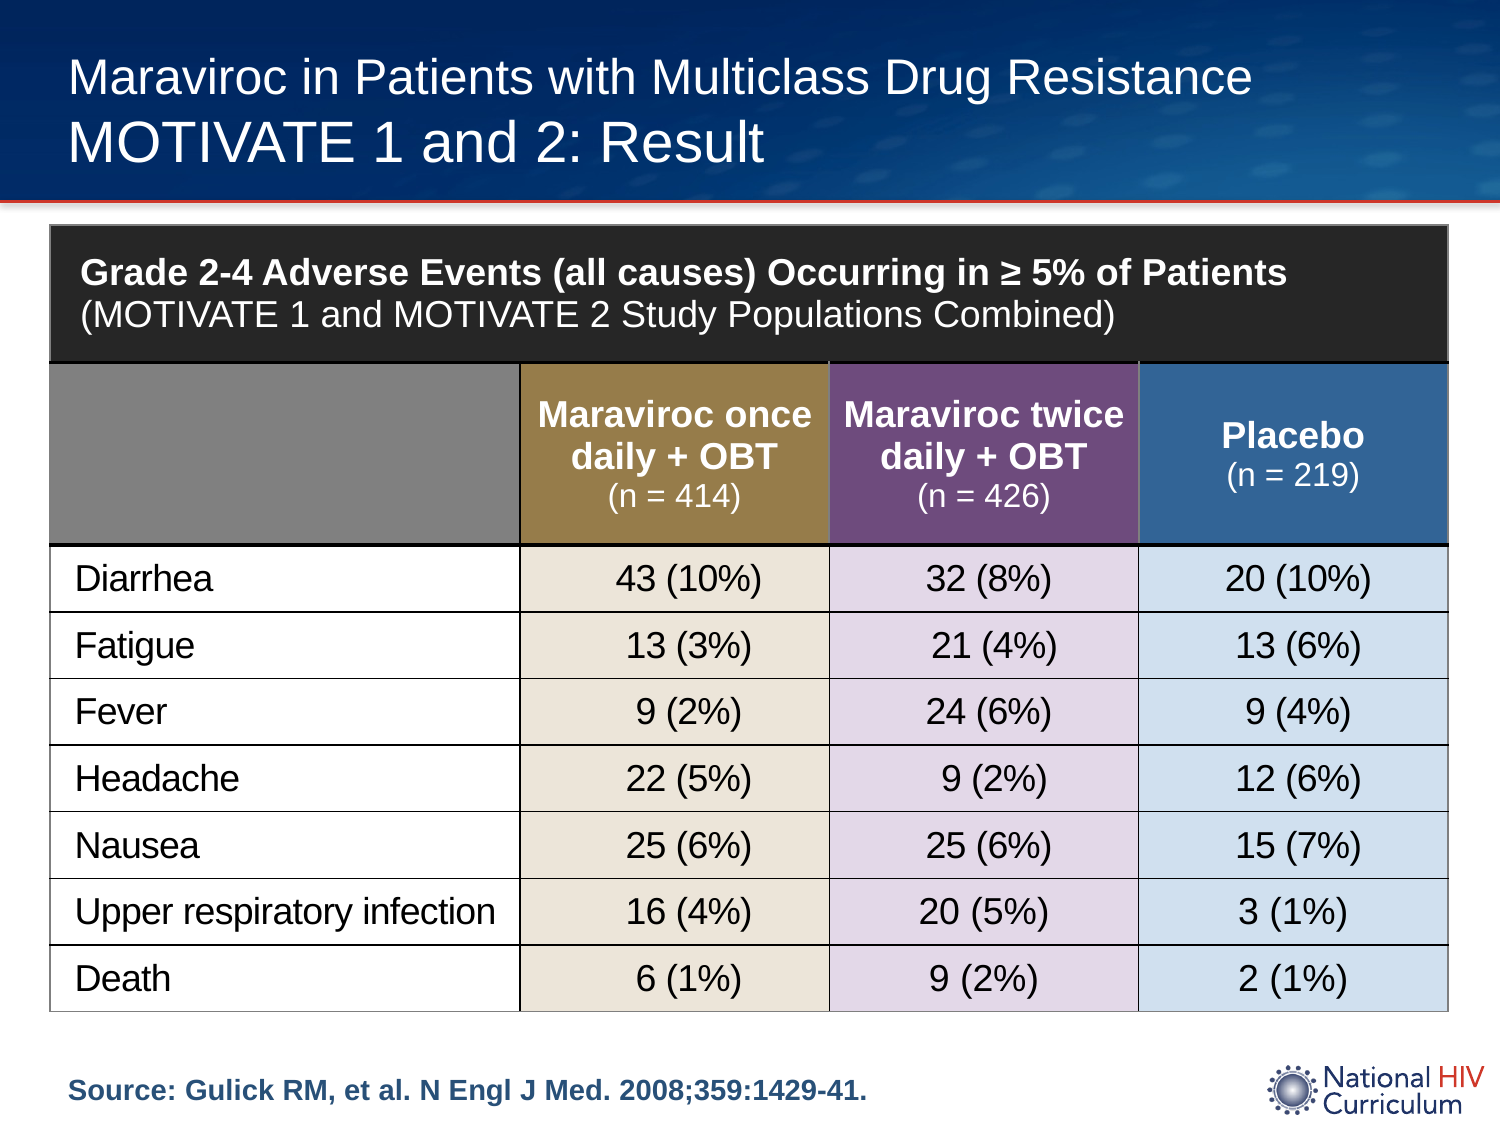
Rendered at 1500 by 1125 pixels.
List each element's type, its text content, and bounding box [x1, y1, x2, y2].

table_cell 25 (6%) [521, 812, 829, 878]
table_cell Fatigue [51, 613, 519, 678]
picture [0, 0, 1500, 200]
table_cell 3 (1%) [1139, 879, 1447, 944]
table_cell 16 (4%) [521, 879, 829, 944]
table_cell Death [51, 946, 519, 1011]
table_cell 12 (6%) [1139, 746, 1447, 811]
table_cell 9 (2%) [521, 679, 829, 744]
table_cell Diarrhea [51, 547, 519, 611]
title Maraviroc in Patients with Multiclass Drug Resistance MOTIVATE 1 and 2: Result [53, 19, 1447, 199]
table_cell 21 (4%) [830, 613, 1138, 678]
table_cell 22 (5%) [521, 746, 829, 811]
table_cell 9 (4%) [1139, 679, 1447, 744]
table_cell Upper respiratory infection [51, 879, 519, 944]
table_cell 6 (1%) [521, 946, 829, 1011]
table_cell 25 (6%) [830, 812, 1138, 878]
table_cell Maraviroc twice daily + OBT (n = 426) [830, 364, 1138, 543]
table_cell 13 (3%) [521, 613, 829, 678]
table_cell 20 (5%) [830, 879, 1138, 944]
table_cell 9 (2%) [830, 746, 1138, 811]
table_cell 24 (6%) [830, 679, 1138, 744]
table_cell 2 (1%) [1139, 946, 1447, 1011]
picture [1267, 1065, 1318, 1115]
table_cell Headache [51, 746, 519, 811]
table_cell 43 (10%) [521, 547, 829, 611]
table_cell [51, 364, 519, 543]
table_header Grade 2-4 Adverse Events (all causes) Occurring in ≥ 5% of Patients (MOTIVATE 1 and MOTIVATE 2 Study Populations Combined) [51, 226, 1447, 361]
table_cell Maraviroc once daily + OBT (n = 414) [521, 364, 828, 543]
table_cell Fever [51, 679, 519, 744]
table_cell 20 (10%) [1139, 547, 1447, 611]
table_cell 9 (2%) [830, 946, 1138, 1011]
table_cell Placebo (n = 219) [1140, 364, 1447, 543]
list Source: Gulick RM, et al. N Engl J Med. 2008;359:1429-41. [53, 1062, 1261, 1115]
table_cell Nausea [51, 812, 519, 878]
table_cell 32 (8%) [830, 547, 1138, 611]
table_cell 13 (6%) [1139, 613, 1447, 678]
table_cell 15 (7%) [1139, 812, 1447, 878]
